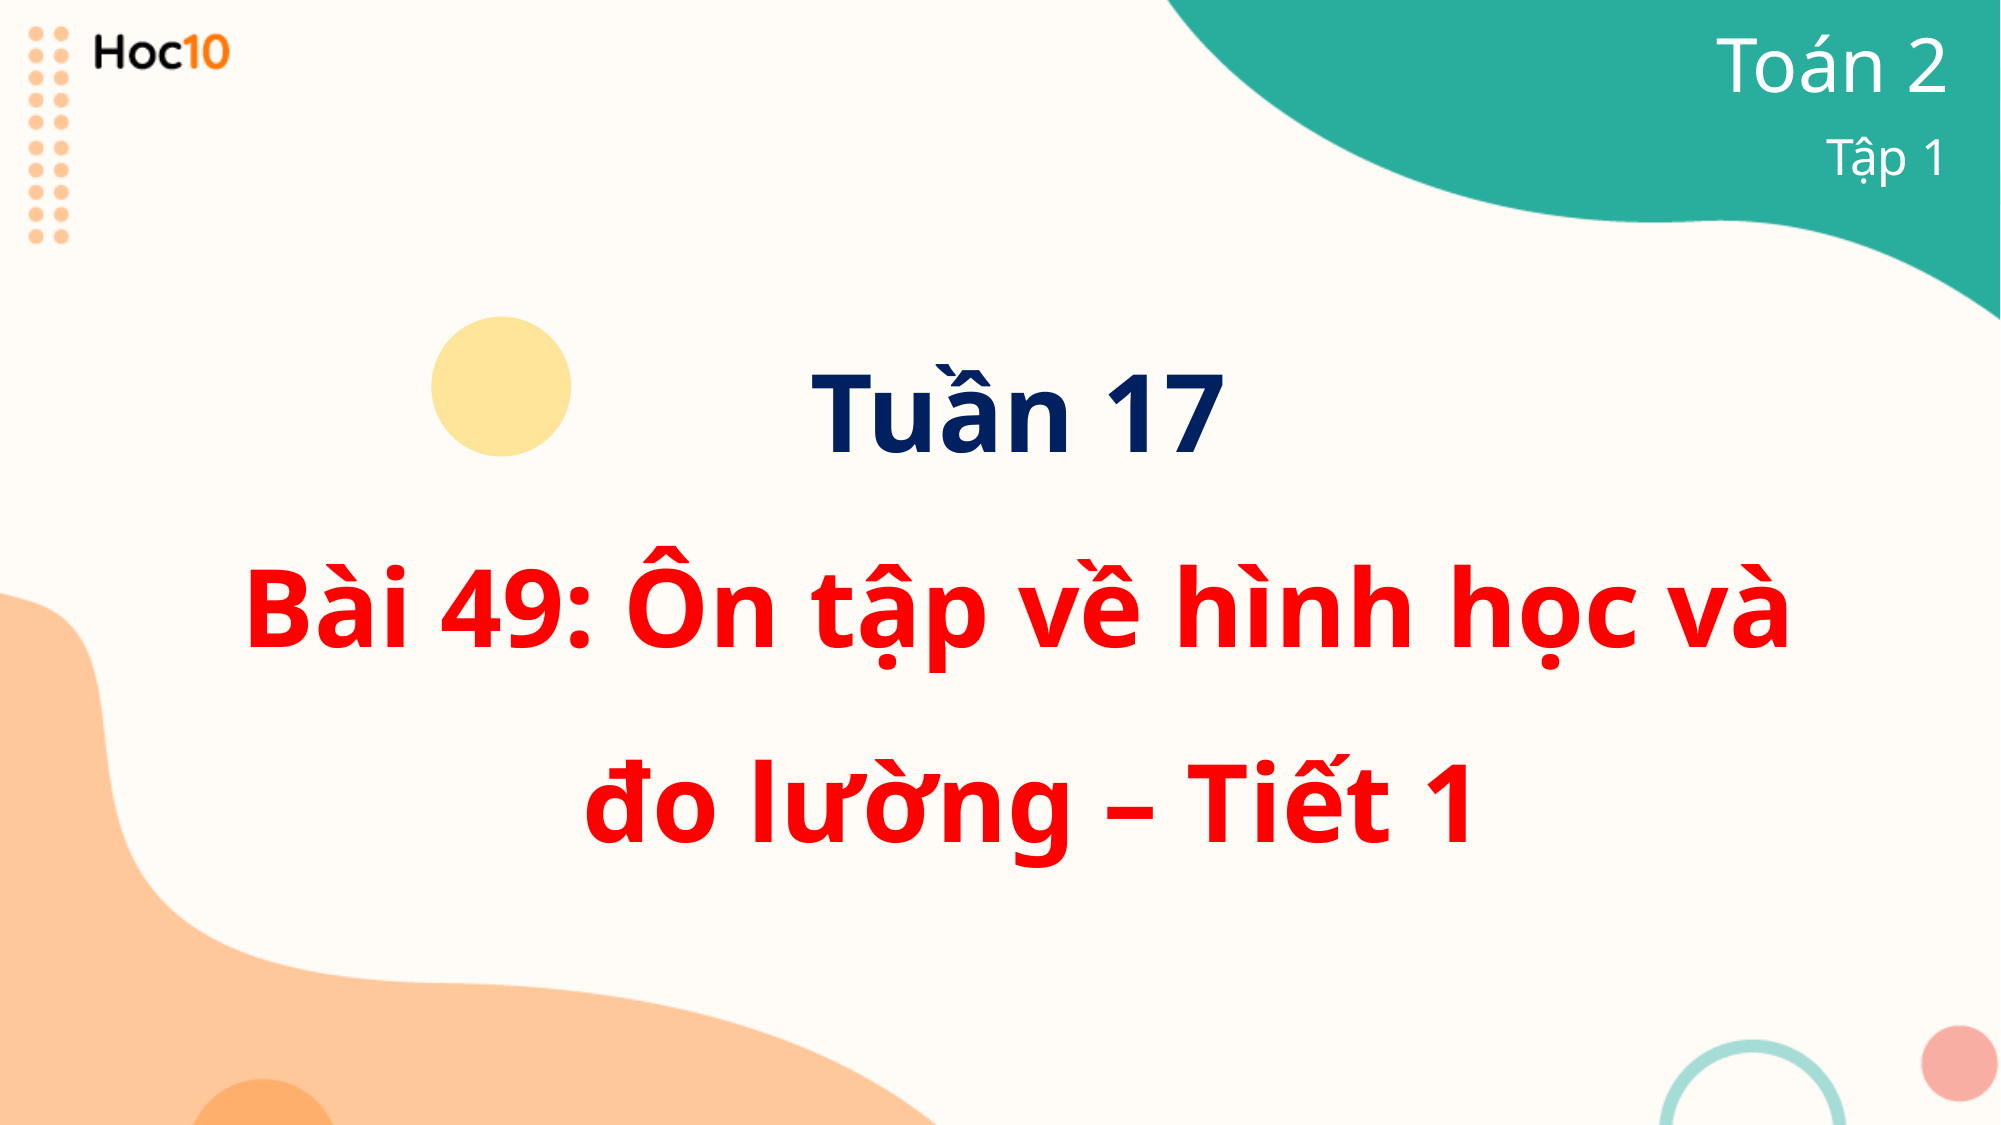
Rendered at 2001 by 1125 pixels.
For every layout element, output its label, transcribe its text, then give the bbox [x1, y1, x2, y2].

text_box Tuần 17 Bài 49: Ôn tập về hình học và đo lường – Tiết 1 [226, 271, 1811, 872]
picture [0, 0, 2001, 1125]
text_box Tập 1 [1811, 118, 1966, 193]
text_box Toán 2 [1701, 10, 1965, 115]
